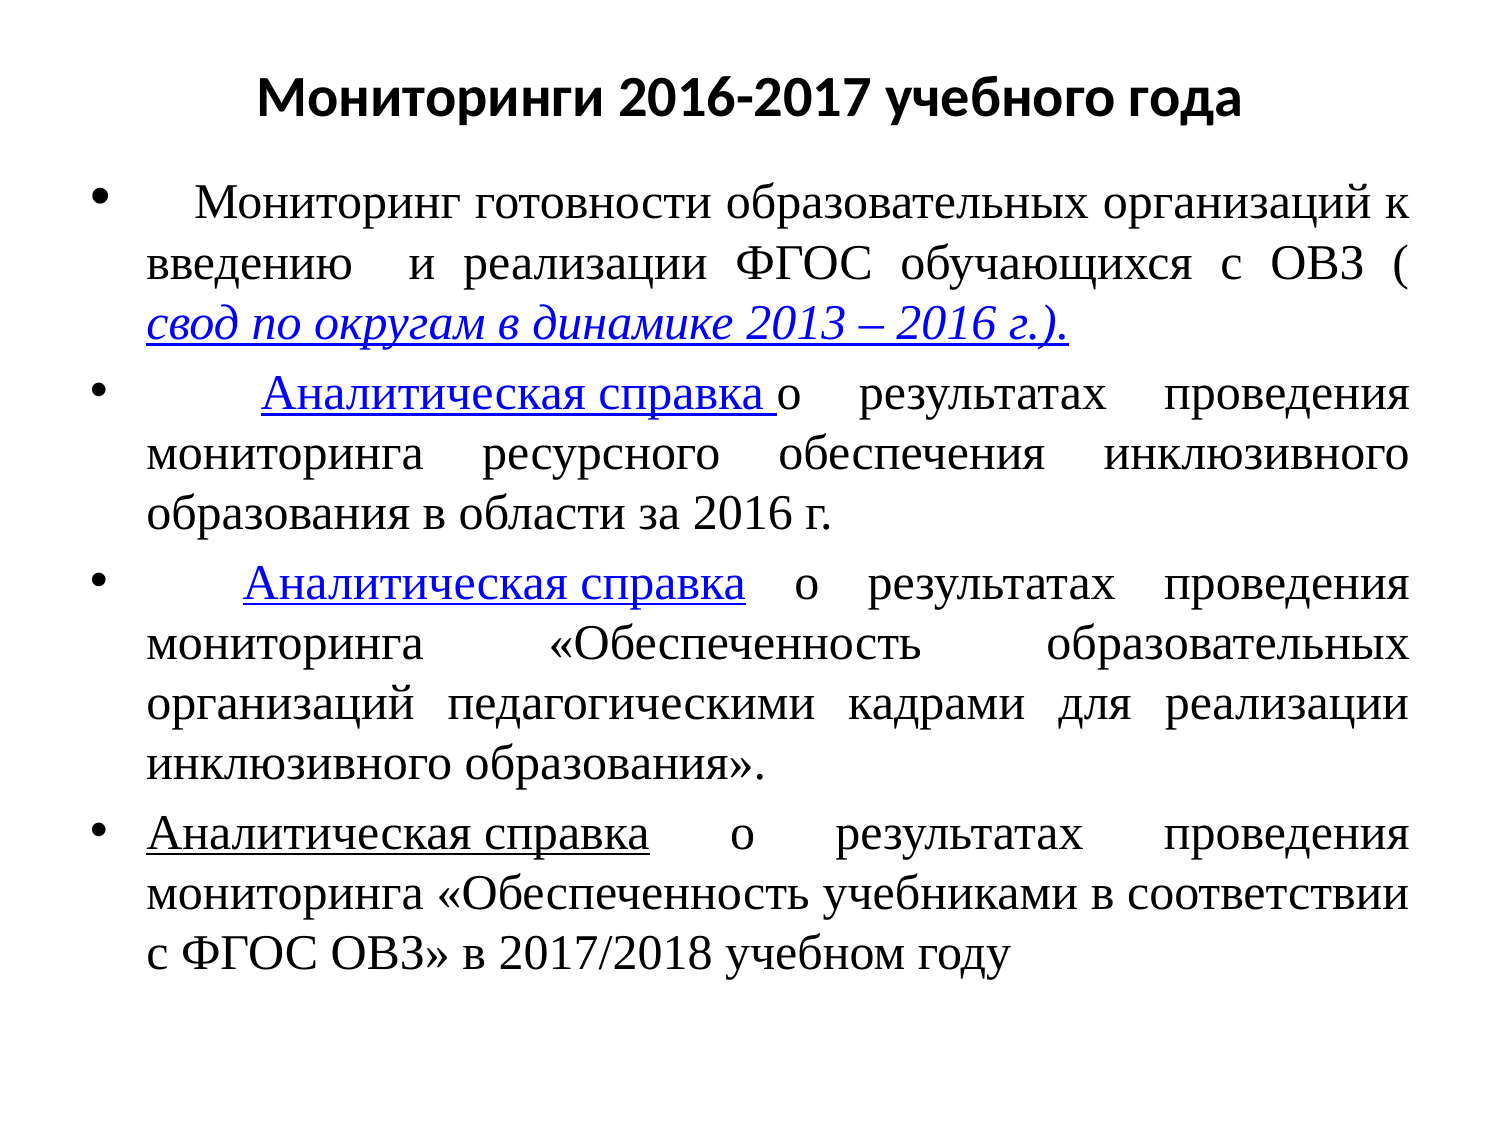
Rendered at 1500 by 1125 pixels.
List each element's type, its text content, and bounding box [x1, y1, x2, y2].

title Мониторинги 2016-2017 учебного года [75, 45, 1425, 141]
list Мониторинг готовности образовательных организаций к введению и реализации ФГОС обучающихся с ОВЗ (свод по округам в динамике 2013 – 2016 г.). Аналитическая справка о результатах проведения мониторинга ресурсного обеспечения инклюзивного образования в области за 2016 г. Аналитическая справка о результатах проведения мониторинга «Обеспеченность образовательных организаций педагогическими кадрами для реализации инклюзивного образования». Аналитическая справка о результатах проведения мониторинга «Обеспеченность учебниками в соответствии с ФГОС ОВЗ» в 2017/2018 учебном году [75, 152, 1425, 1090]
